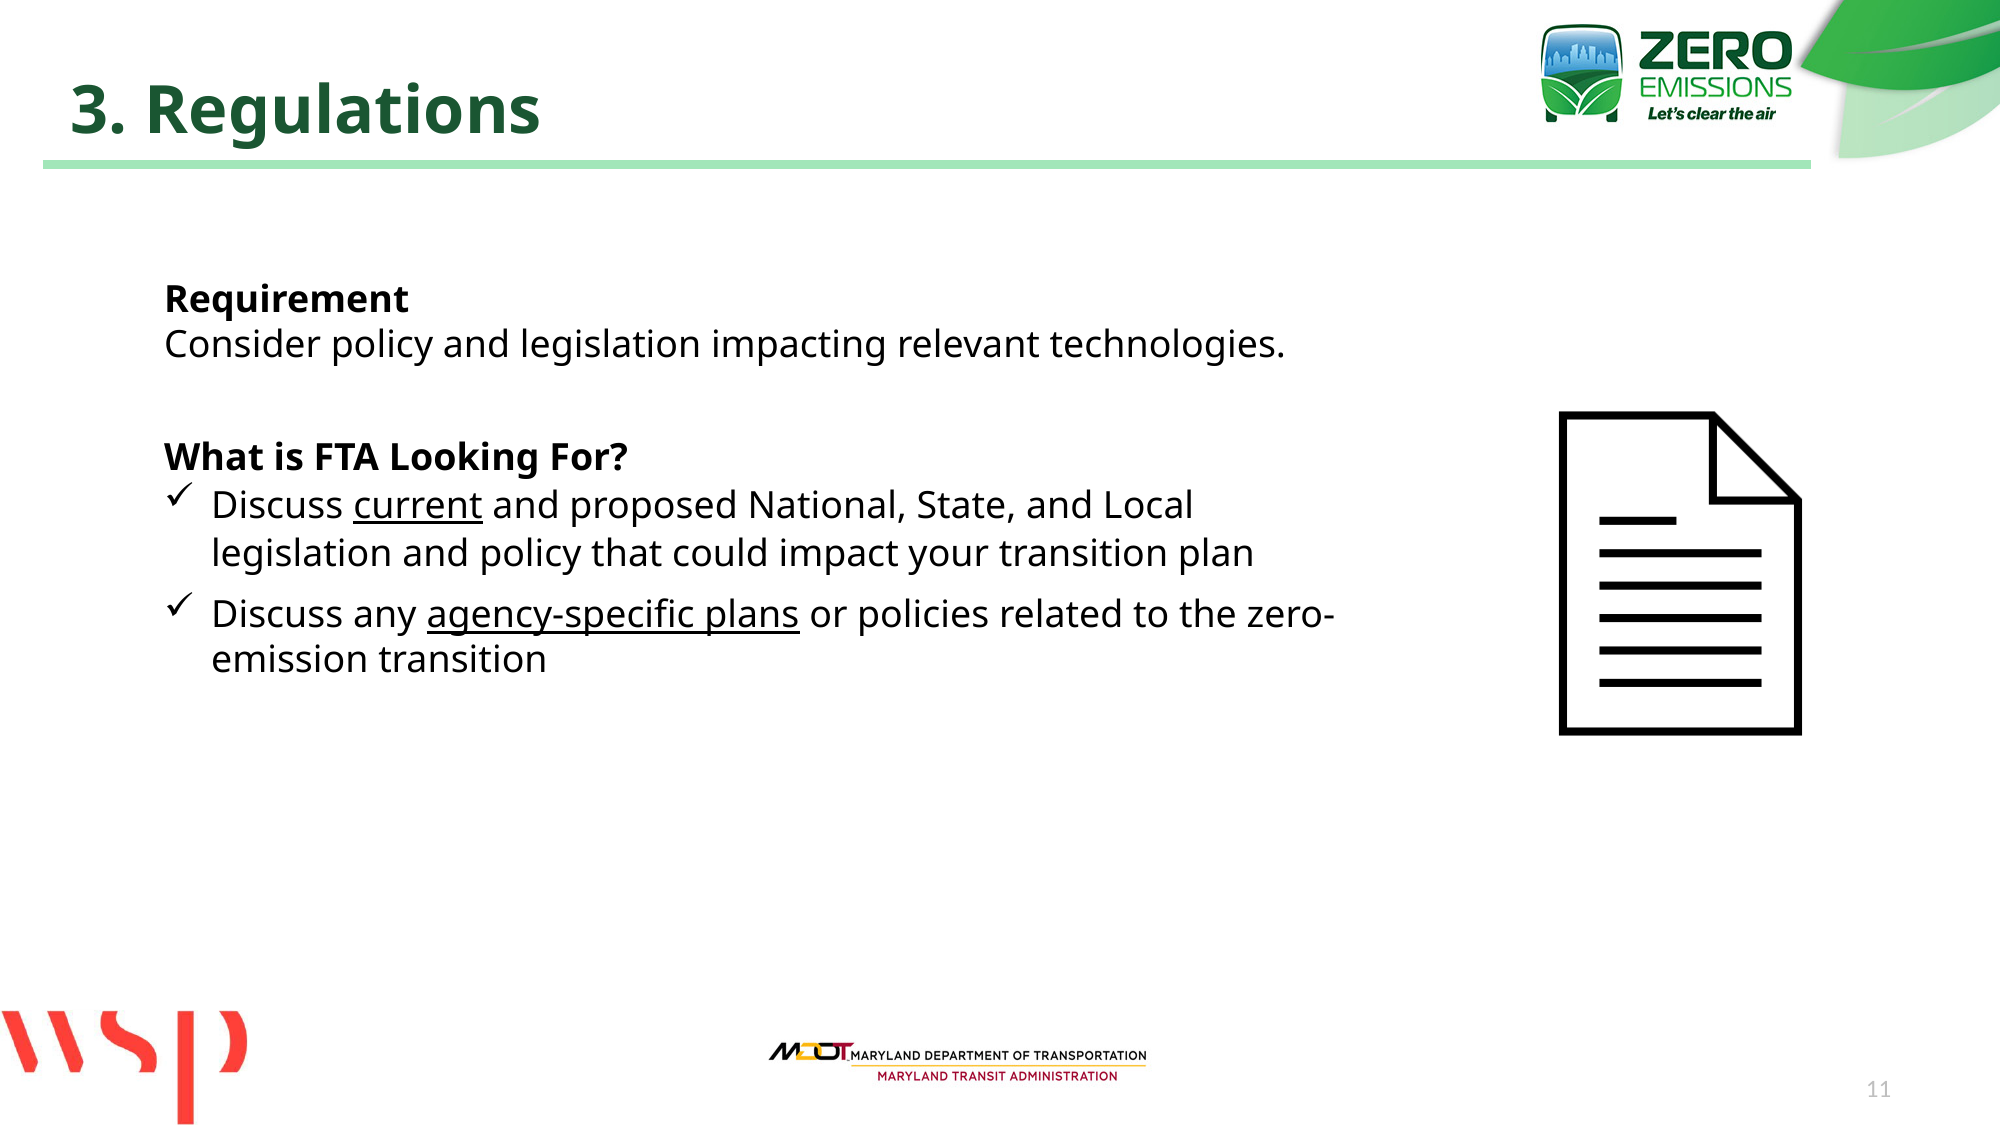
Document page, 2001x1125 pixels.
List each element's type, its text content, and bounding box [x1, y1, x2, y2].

picture [0, 0, 2000, 1125]
text_box 3. Regulations [55, 18, 1487, 156]
text_box Requirement Consider policy and legislation impacting relevant technologies. What is FTA Looking For? Discuss current and proposed National, State, and Local legislation and policy that could impact your transition plan Discuss any agency-specific plans or policies related to the zero-emission transition [149, 267, 1393, 688]
slide_number 11 [1851, 1065, 1966, 1125]
